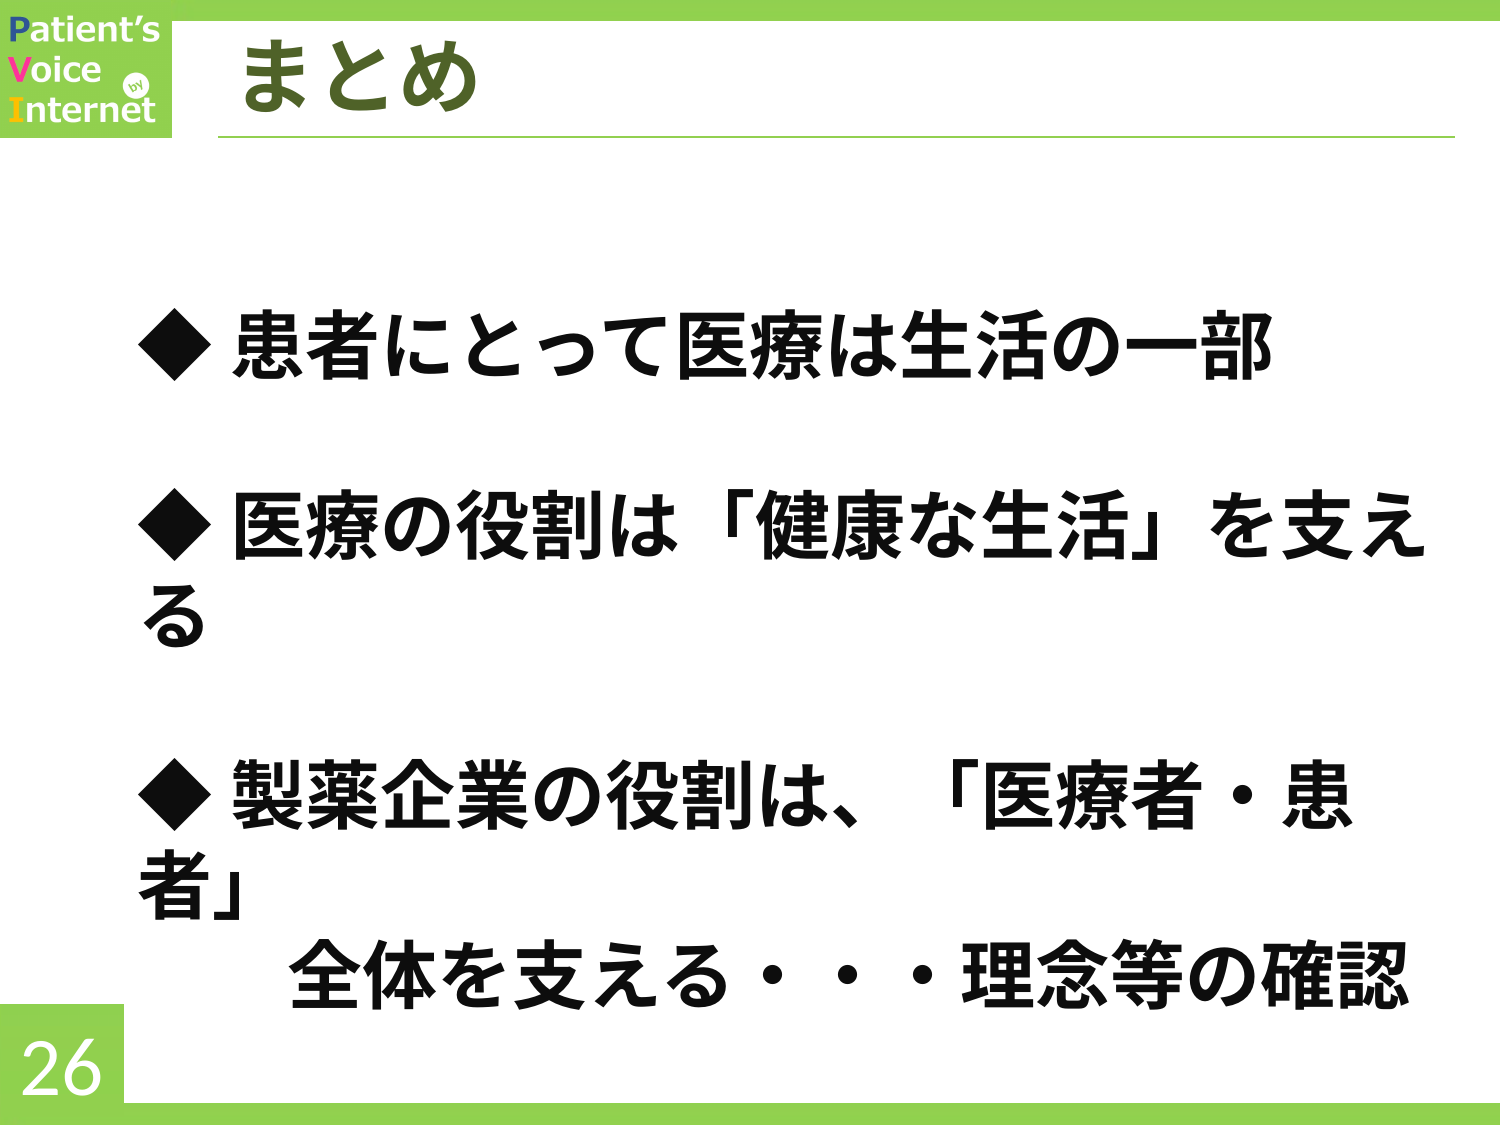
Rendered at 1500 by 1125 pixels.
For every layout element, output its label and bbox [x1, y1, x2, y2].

text_box [0, 0, 1500, 1125]
